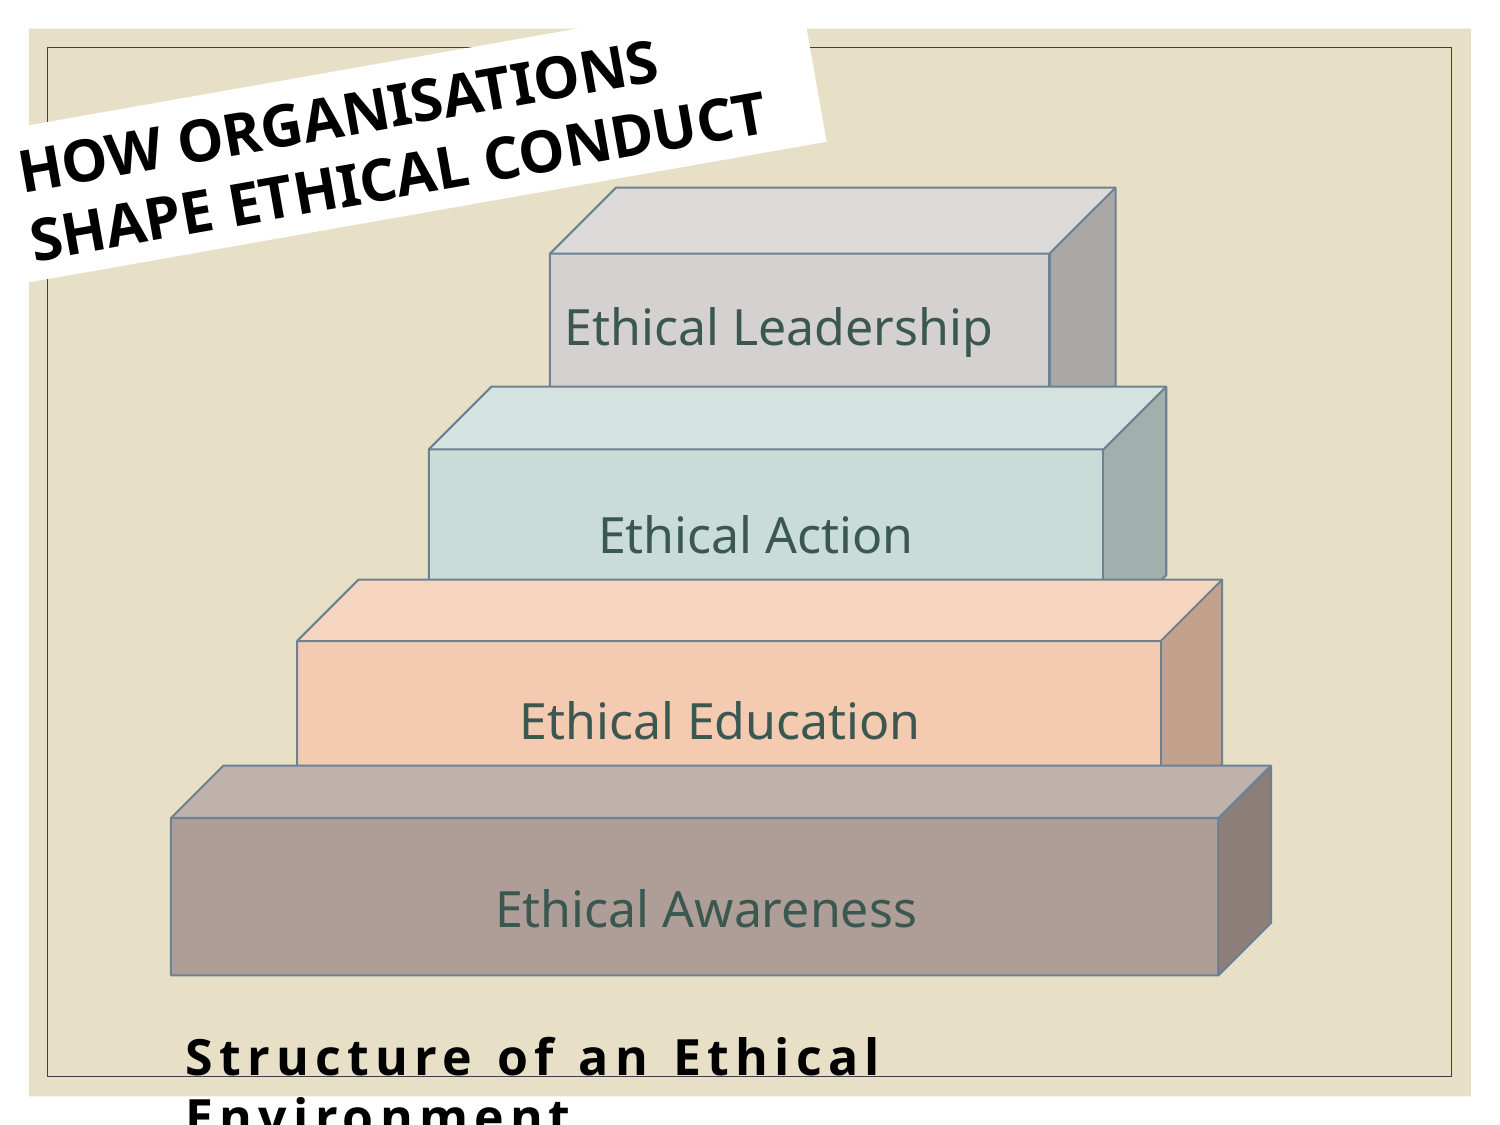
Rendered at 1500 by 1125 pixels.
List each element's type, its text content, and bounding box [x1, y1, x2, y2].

text_box [169, 764, 1273, 977]
text_box Ethical Action [487, 496, 1025, 572]
text_box [548, 186, 1117, 385]
text_box [427, 385, 1168, 578]
text_box Ethical Awareness [387, 869, 1025, 945]
text_box Structure of an Ethical Environment [170, 1018, 1271, 1125]
text_box HOW ORGANISATIONS SHAPE ETHICAL CONDUCT [0, 0, 828, 285]
text_box Ethical Leadership [549, 288, 1025, 364]
text_box Ethical Education [428, 682, 1025, 758]
text_box [296, 578, 1224, 764]
